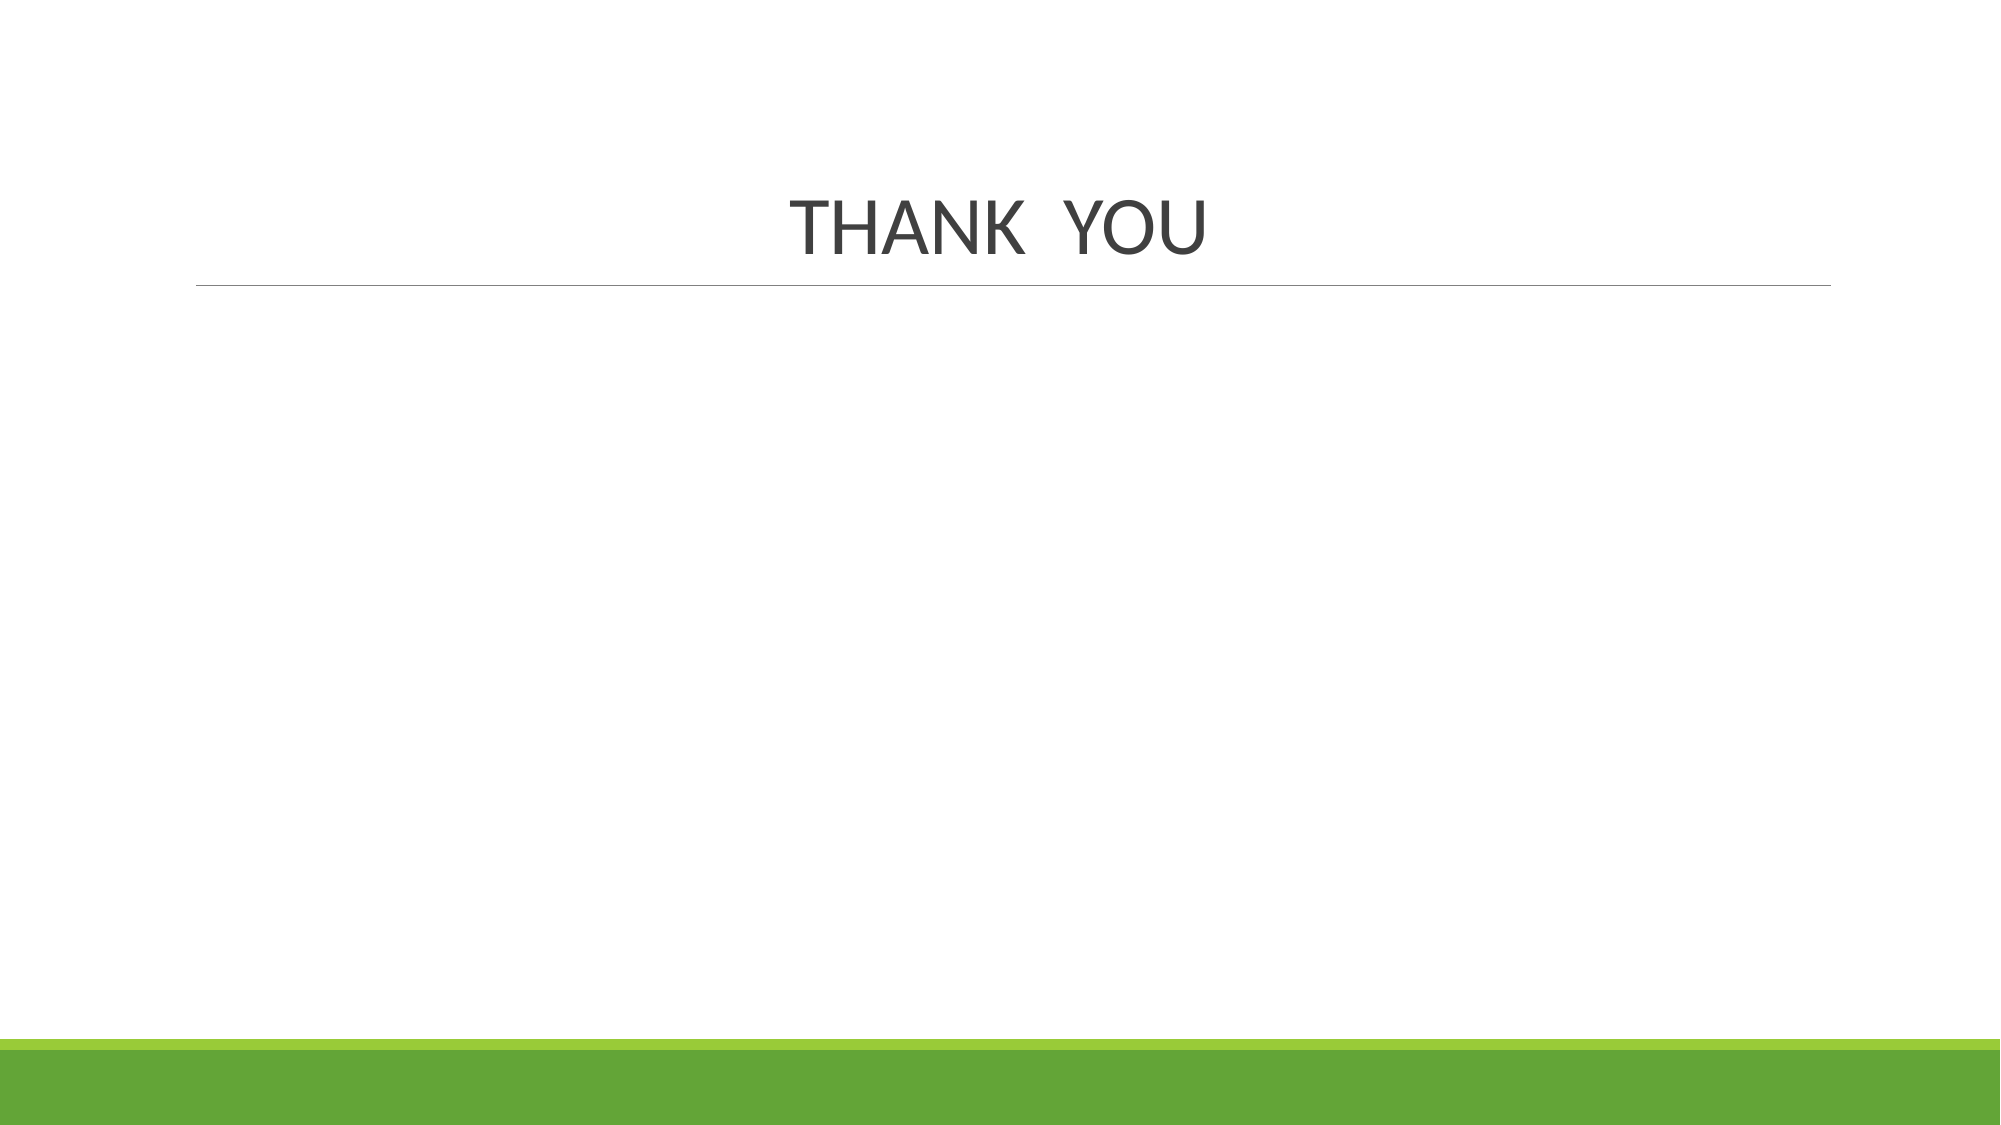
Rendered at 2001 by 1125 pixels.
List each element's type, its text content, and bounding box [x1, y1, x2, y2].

list THANK YOU [174, 174, 1825, 390]
